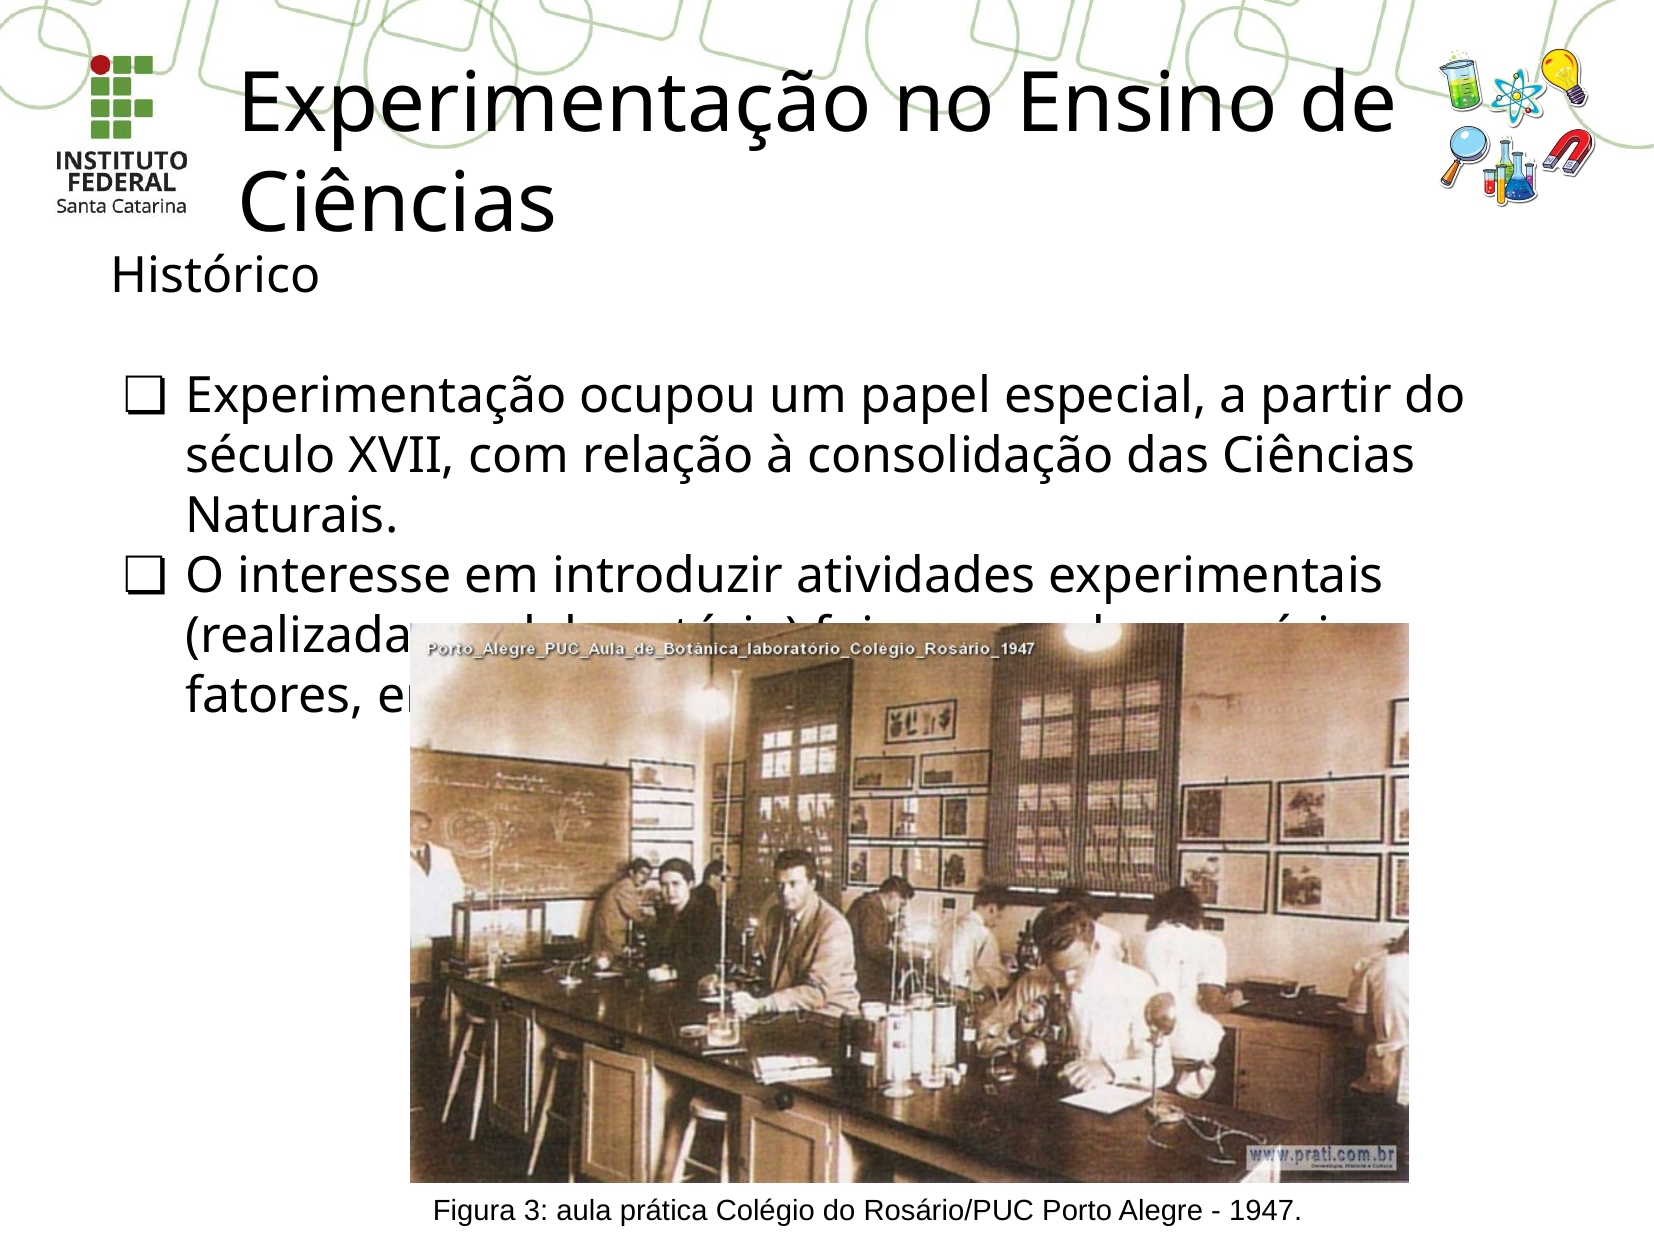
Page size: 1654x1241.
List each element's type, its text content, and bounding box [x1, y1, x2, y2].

picture [0, 0, 1654, 1183]
subtitle Histórico Experimentação ocupou um papel especial, a partir do século XVII, com relação à consolidação das Ciências Naturais. O interesse em introduzir atividades experimentais (realizadas no laboratório) foi provocado por vários fatores, entre eles, políticos e educativos. [110, 242, 1549, 1126]
title Experimentação no Ensino de Ciências [237, 44, 1549, 242]
text_box Figura 3: aula prática Colégio do Rosário/PUC Porto Alegre - 1947. [417, 1176, 1416, 1241]
